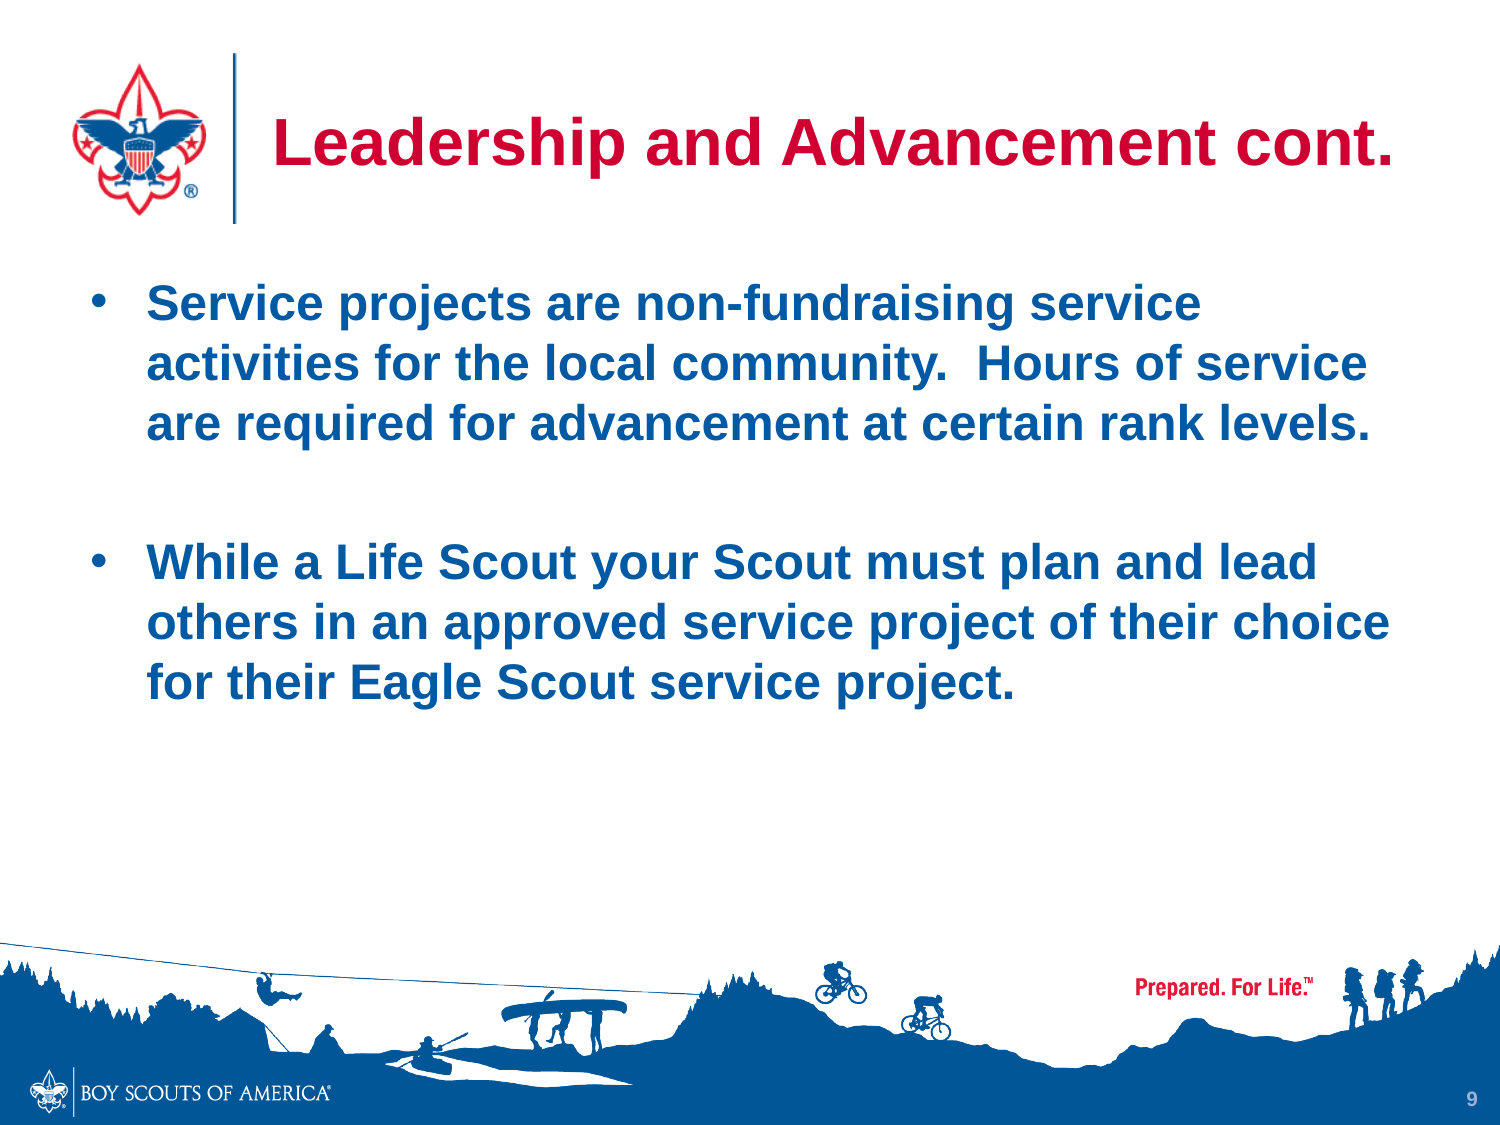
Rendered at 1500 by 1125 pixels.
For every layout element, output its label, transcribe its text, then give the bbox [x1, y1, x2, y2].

picture [72, 53, 237, 224]
slide_number 9 [1425, 1067, 1493, 1125]
title Leadership and Advancement cont. [256, 44, 1413, 233]
picture [0, 941, 1500, 1125]
list Service projects are non-fundraising service activities for the local community. Hours of service are required for advancement at certain rank levels. While a Life Scout your Scout must plan and lead others in an approved service project of their choice for their Eagle Scout service project. [74, 262, 1426, 1006]
